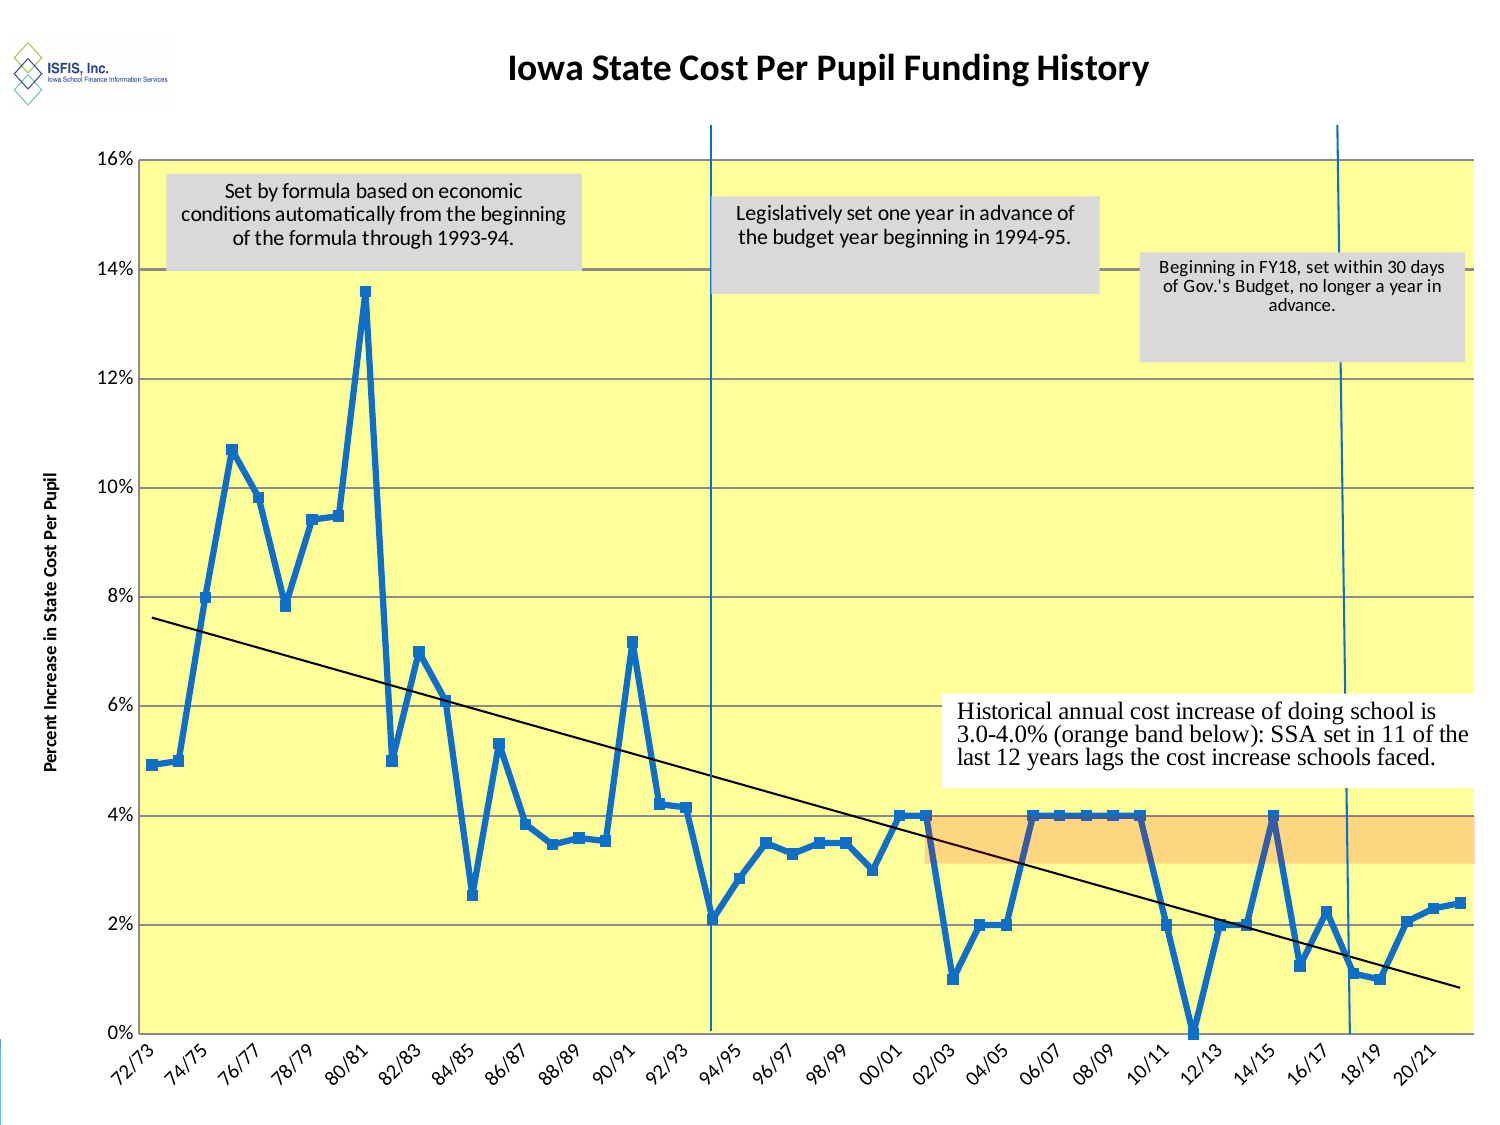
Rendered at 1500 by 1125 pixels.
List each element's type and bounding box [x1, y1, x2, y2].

chart [0, 24, 1500, 1125]
